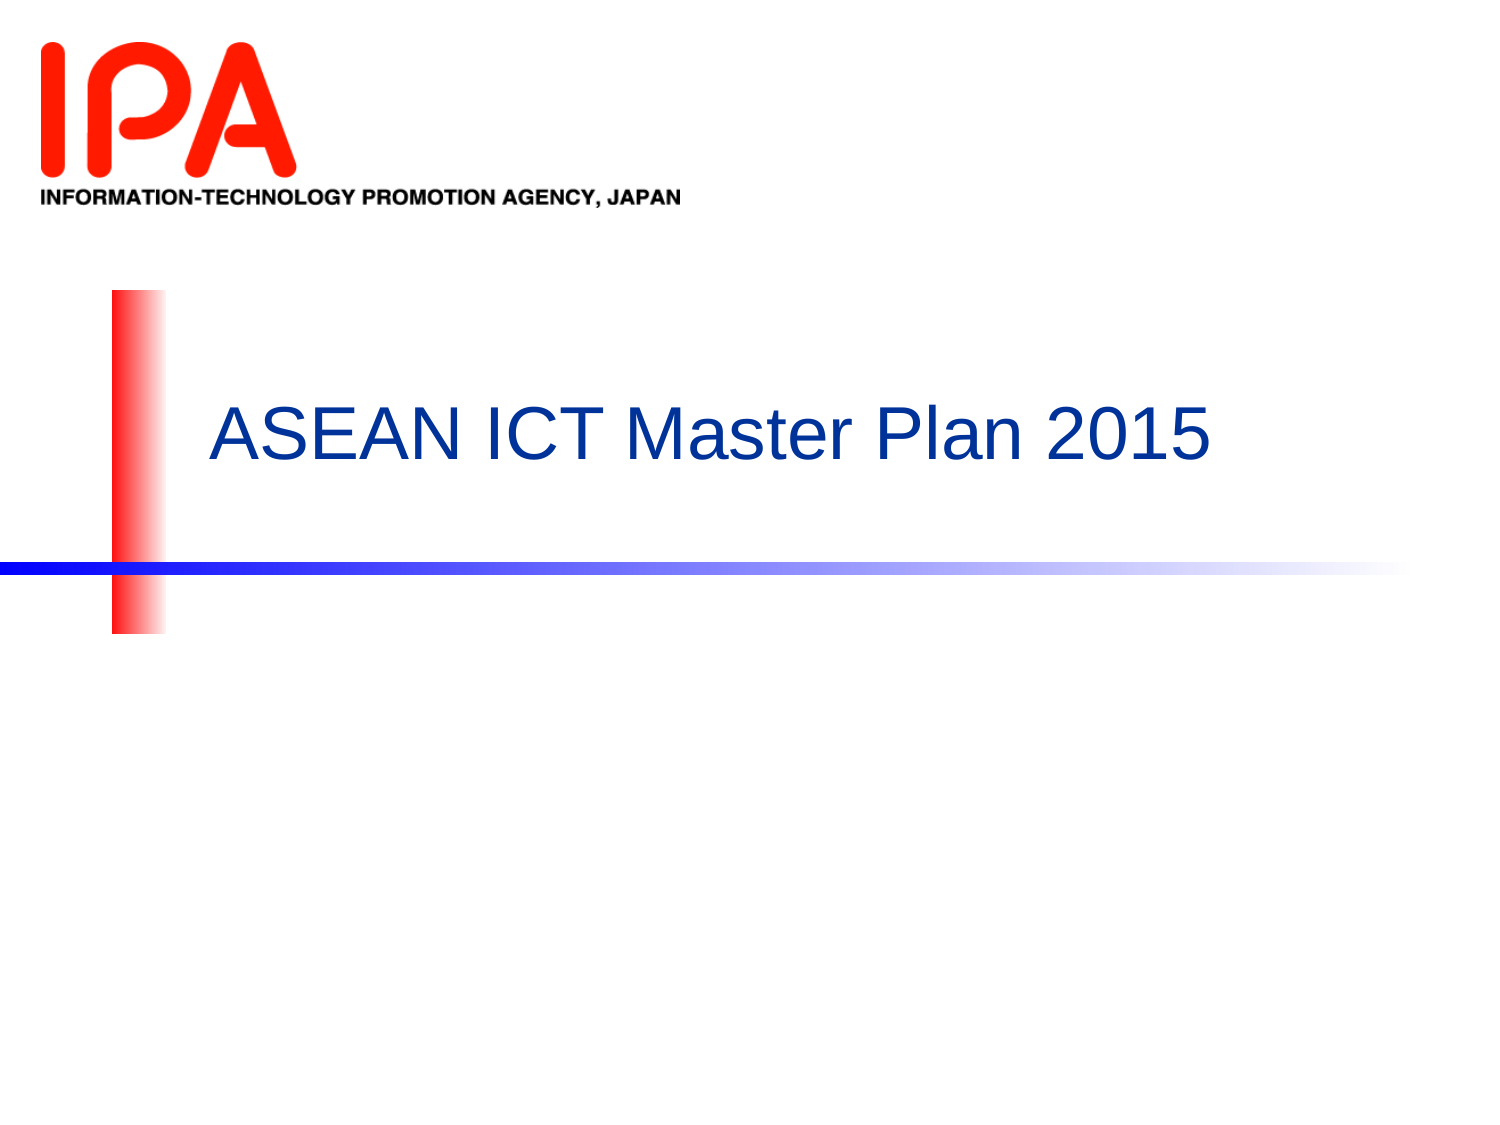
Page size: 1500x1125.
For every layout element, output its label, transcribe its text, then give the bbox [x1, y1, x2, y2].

slide_number 32 [695, 562, 699, 574]
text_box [529, 562, 533, 574]
title ASEAN ICT Master Plan 2015 [194, 321, 1358, 539]
picture [41, 42, 680, 208]
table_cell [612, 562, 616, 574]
table_header 1 [777, 562, 782, 574]
